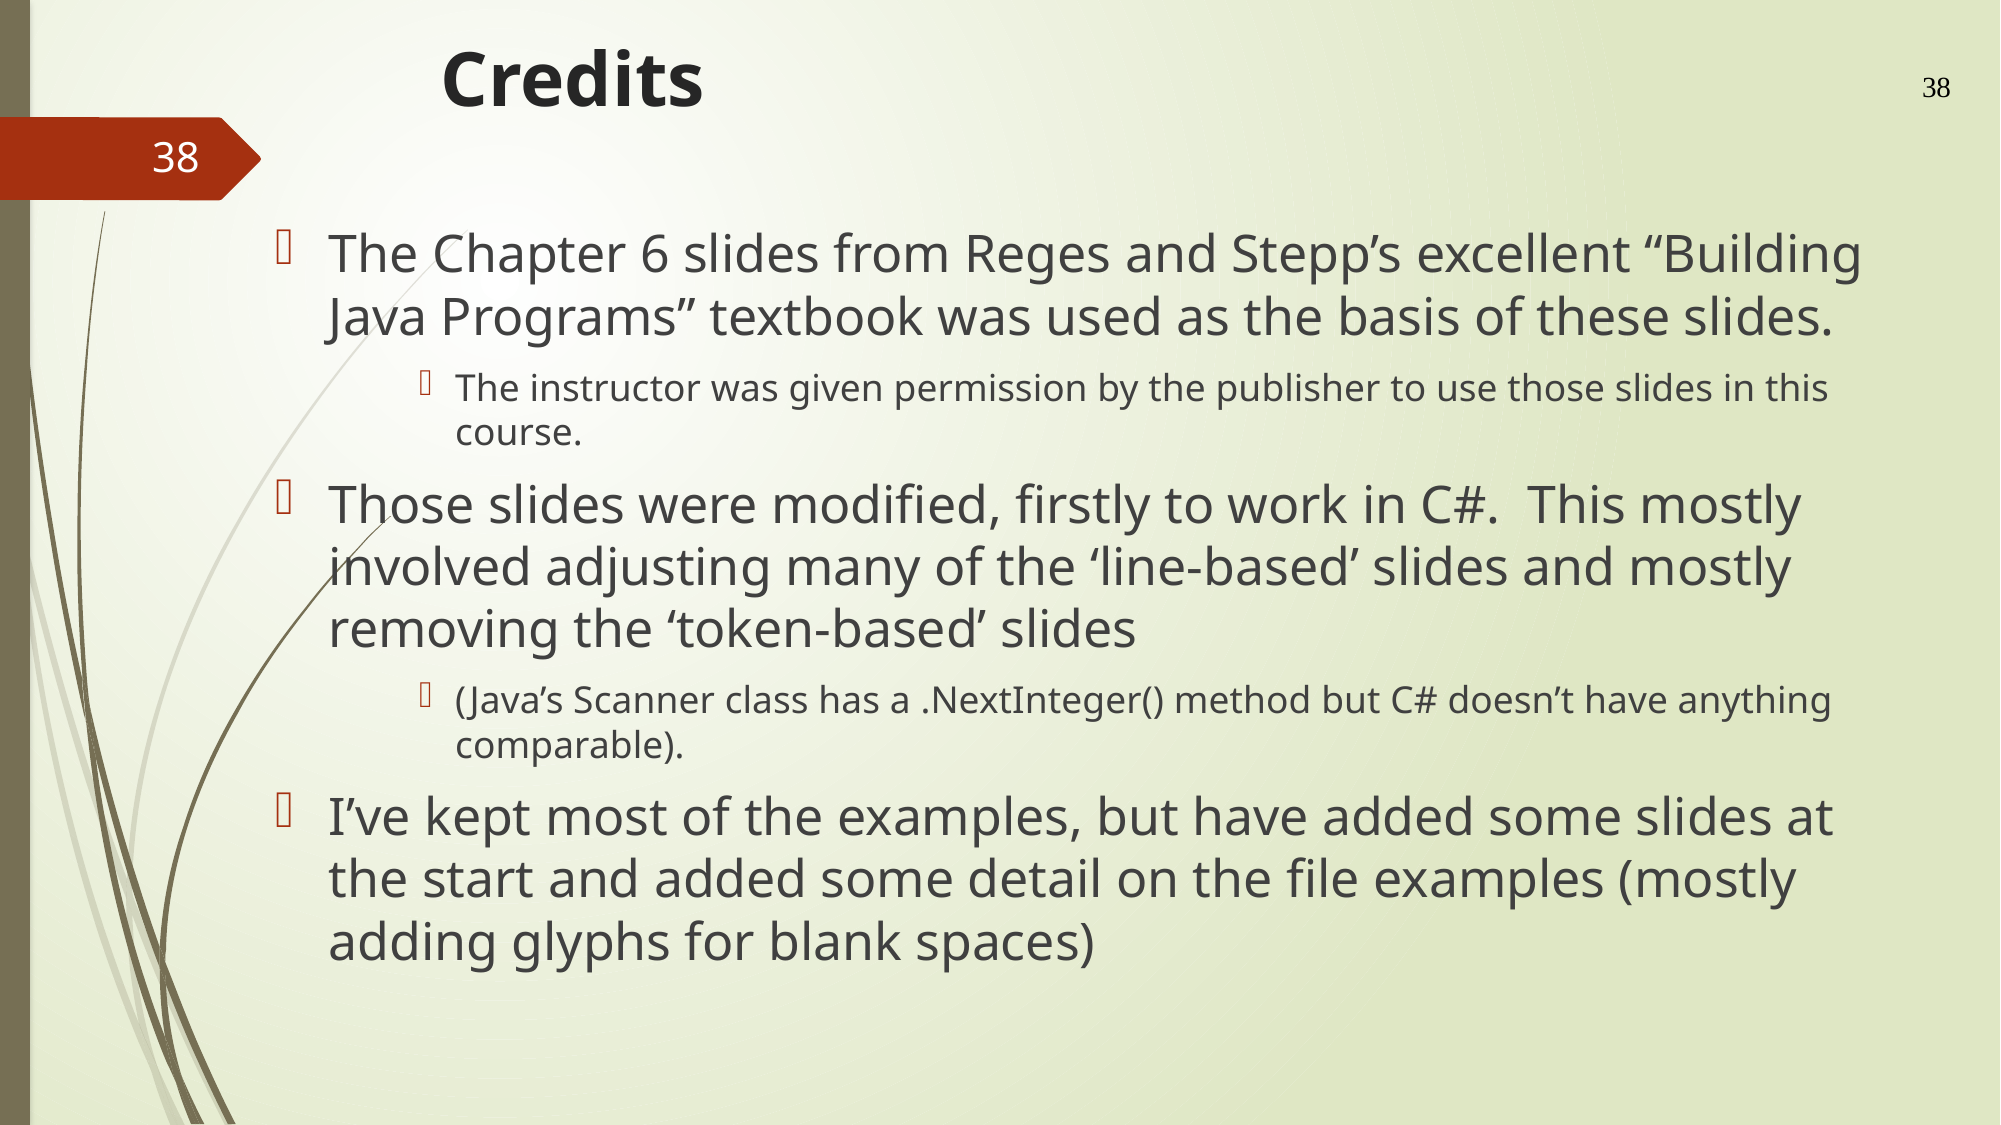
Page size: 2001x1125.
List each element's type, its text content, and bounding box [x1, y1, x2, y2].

list The Chapter 6 slides from Reges and Stepp’s excellent “Building Java Programs” textbook was used as the basis of these slides. The instructor was given permission by the publisher to use those slides in this course. Those slides were modified, firstly to work in C#. This mostly involved adjusting many of the ‘line-based’ slides and mostly removing the ‘token-based’ slides (Java’s Scanner class has a .NextInteger() method but C# doesn’t have anything comparable). I’ve kept most of the examples, but have added some slides at the start and added some detail on the file examples (mostly adding glyphs for blank spaces) [259, 213, 1888, 1031]
slide_number 38 [87, 129, 216, 190]
footer 38 [1887, 24, 1986, 149]
title Credits [425, 24, 1888, 172]
